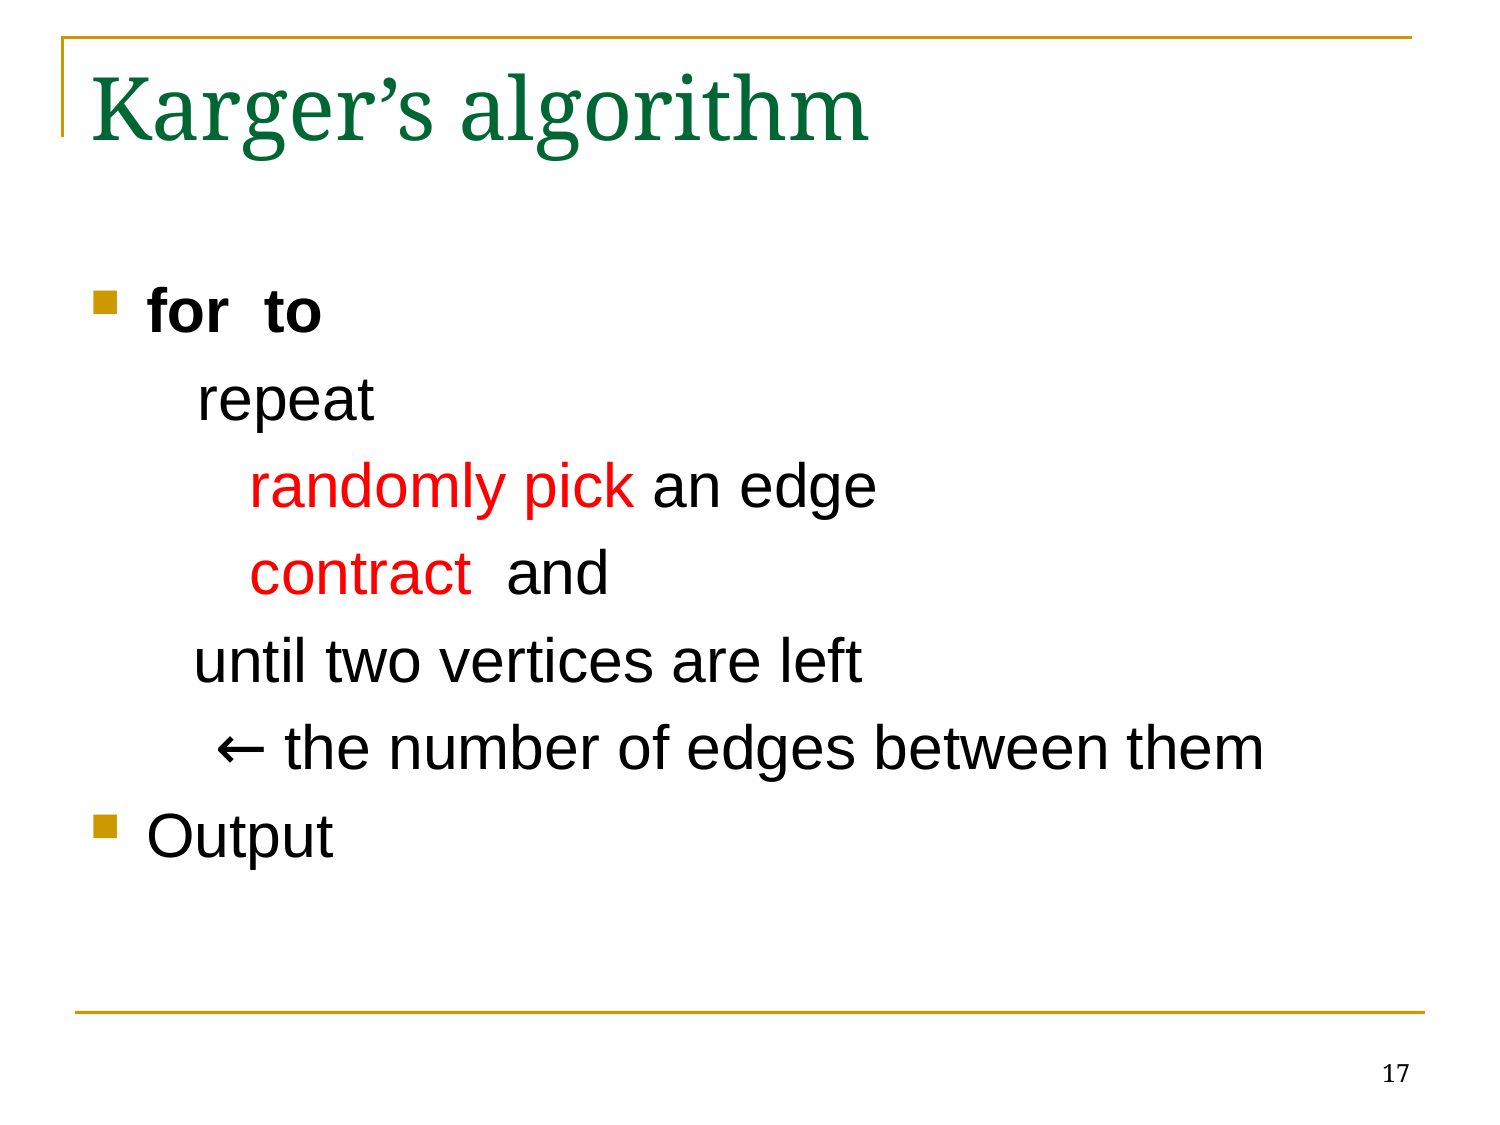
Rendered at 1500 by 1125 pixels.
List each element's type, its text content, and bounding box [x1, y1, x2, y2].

title Karger’s algorithm [75, 45, 1425, 233]
slide_number 17 [1074, 1024, 1425, 1100]
